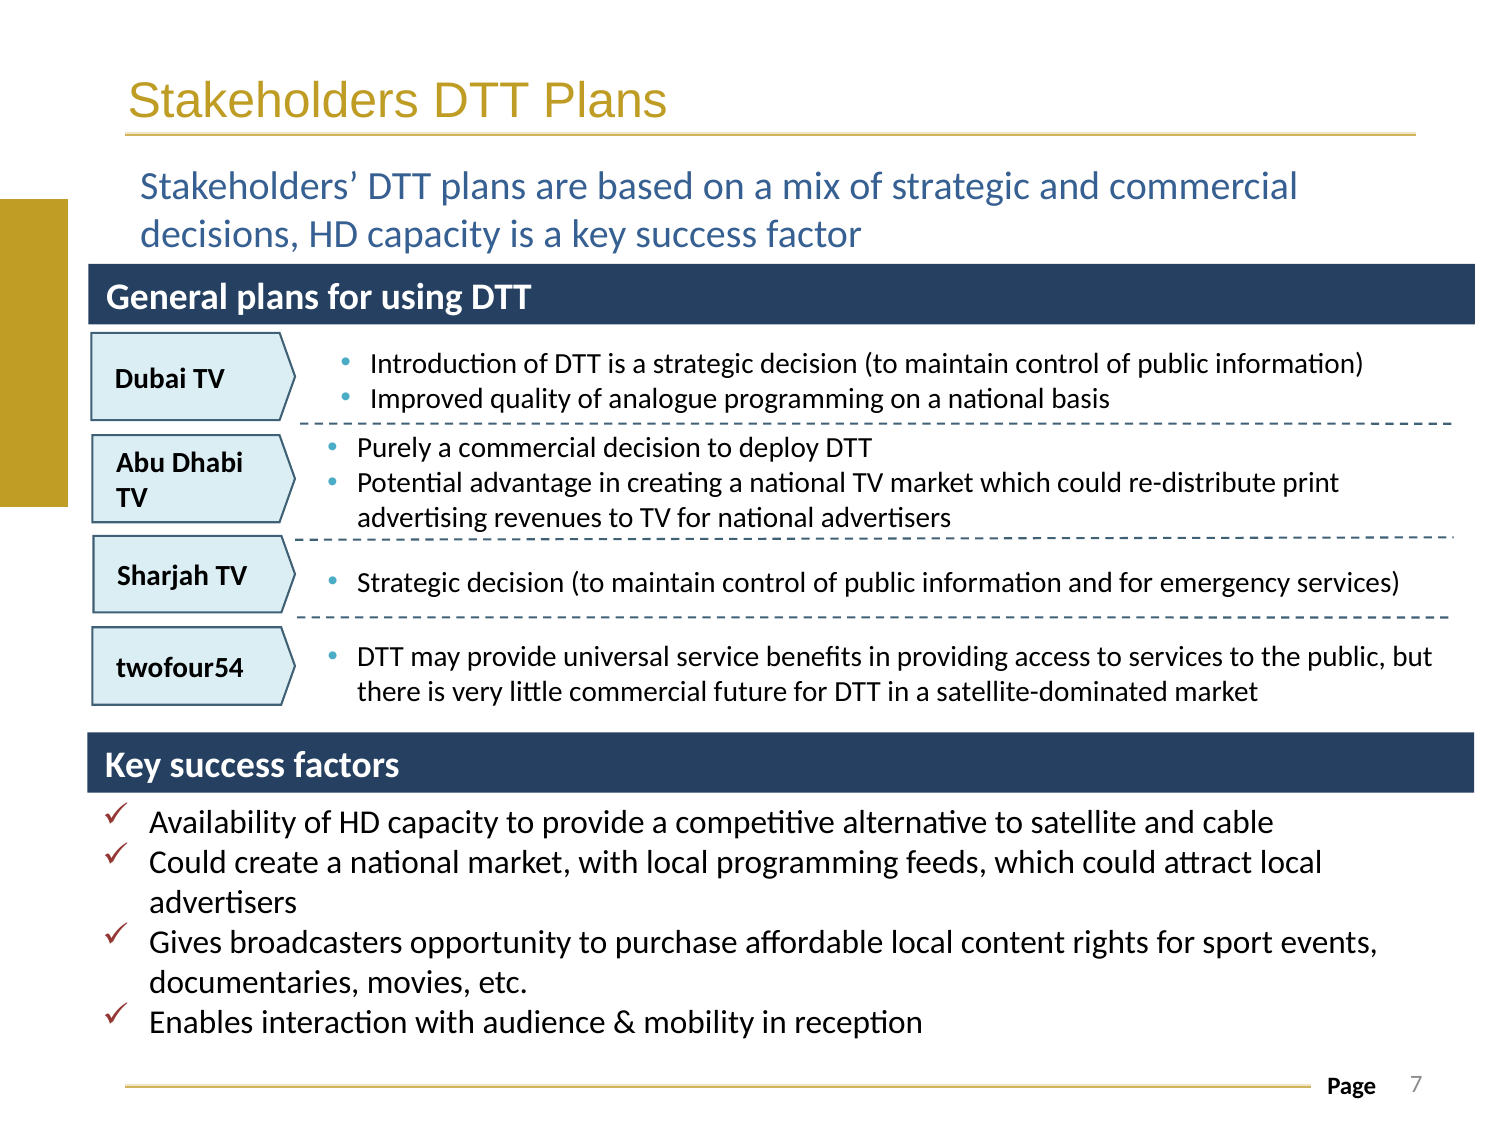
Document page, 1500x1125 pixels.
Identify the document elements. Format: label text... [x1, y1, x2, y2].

title Stakeholders DTT Plans [112, 44, 1426, 149]
picture [125, 1077, 1087, 1088]
picture [0, 199, 68, 507]
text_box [87, 151, 1476, 1052]
slide_number 7 [1087, 1059, 1438, 1113]
